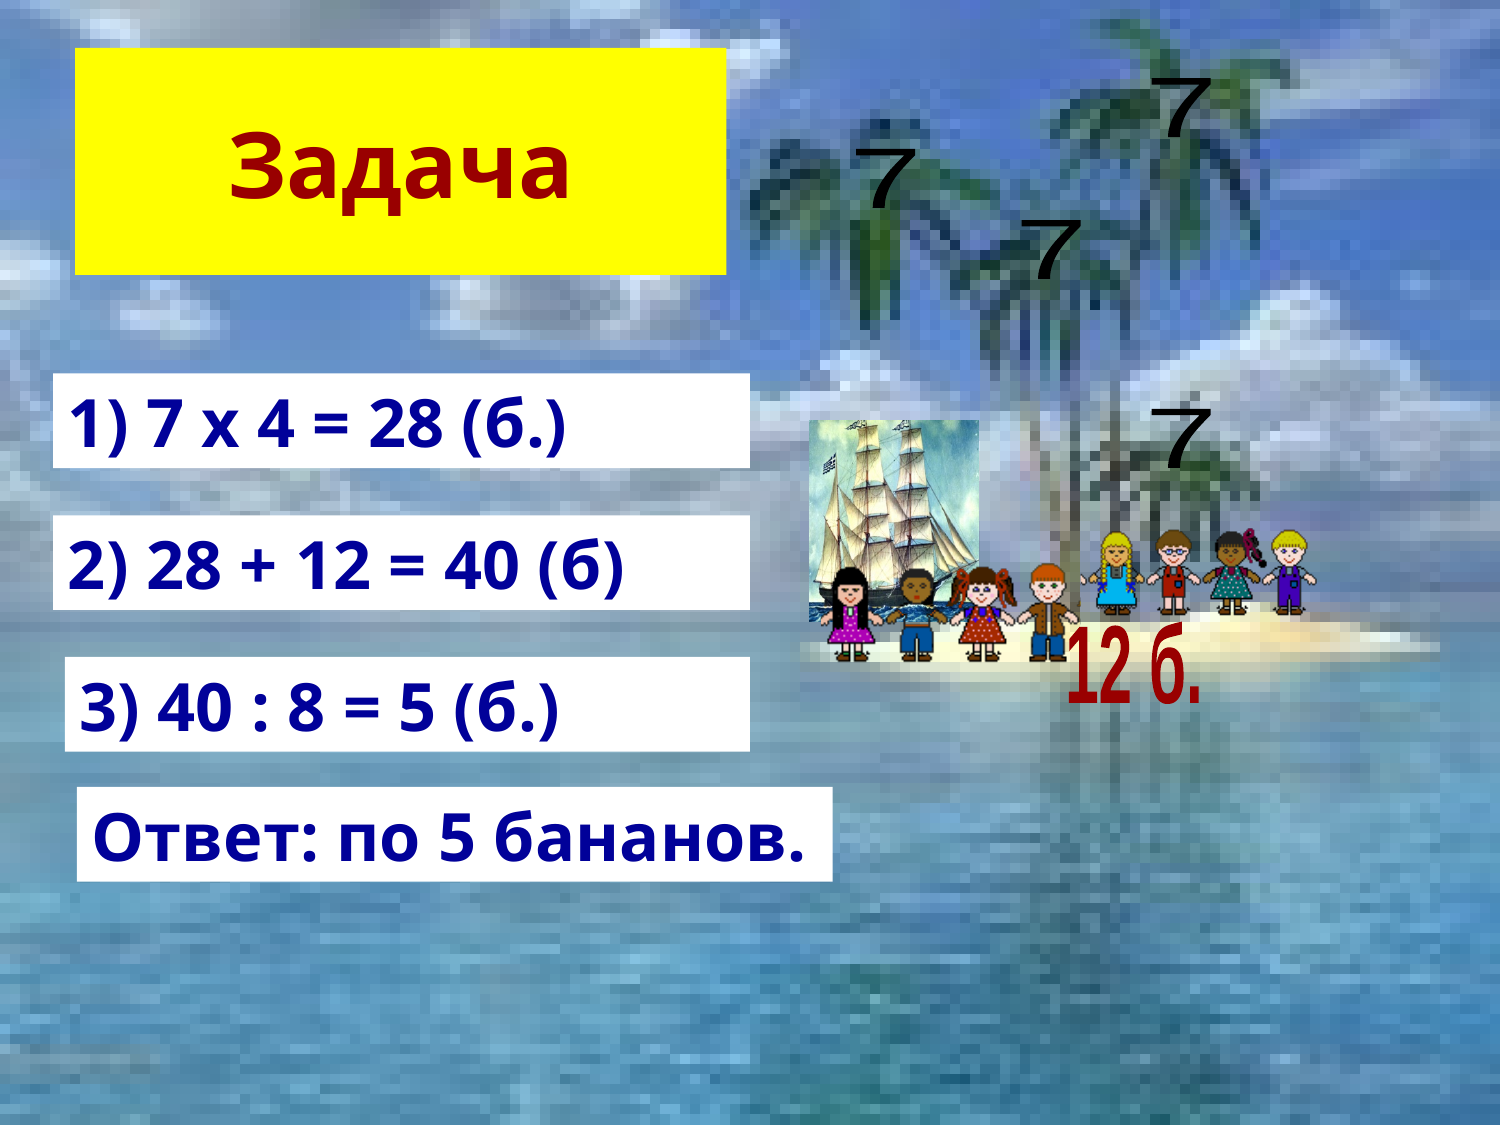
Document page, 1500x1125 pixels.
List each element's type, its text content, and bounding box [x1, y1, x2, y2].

text_box 1) 7 х 4 = 28 (б.) [53, 373, 750, 469]
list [820, 562, 1081, 674]
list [1080, 526, 1317, 622]
picture [0, 0, 1500, 1125]
text_box 2) 28 + 12 = 40 (б) [53, 515, 750, 610]
title Задача [74, 47, 727, 276]
text_box Ответ: по 5 бананов. [76, 786, 833, 882]
text_box 3) 40 : 8 = 5 (б.) [64, 656, 750, 752]
